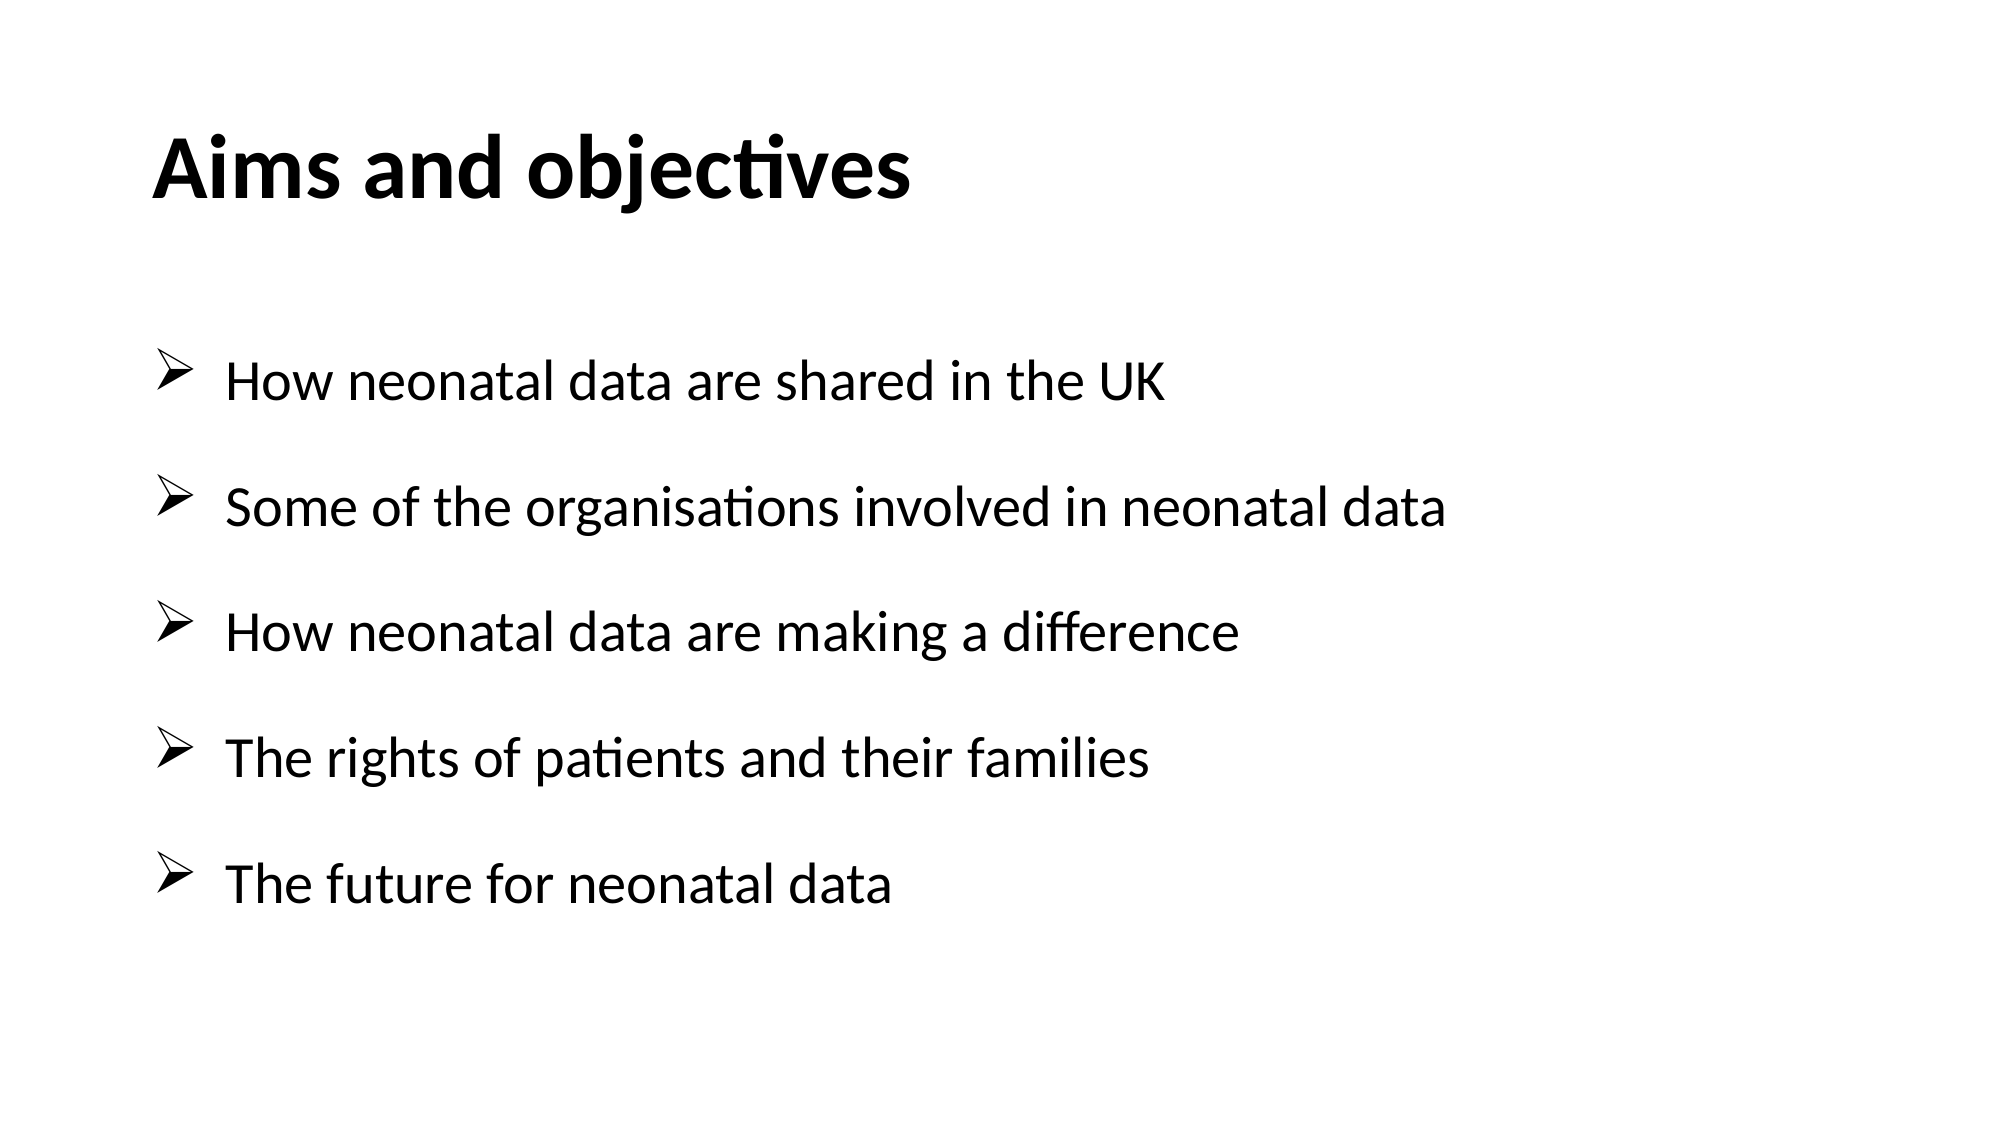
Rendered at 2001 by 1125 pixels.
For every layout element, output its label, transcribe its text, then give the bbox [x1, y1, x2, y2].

list How neonatal data are shared in the UK Some of the organisations involved in neonatal data How neonatal data are making a difference The rights of patients and their families The future for neonatal data [137, 299, 1863, 1014]
title Aims and objectives [137, 59, 1863, 278]
